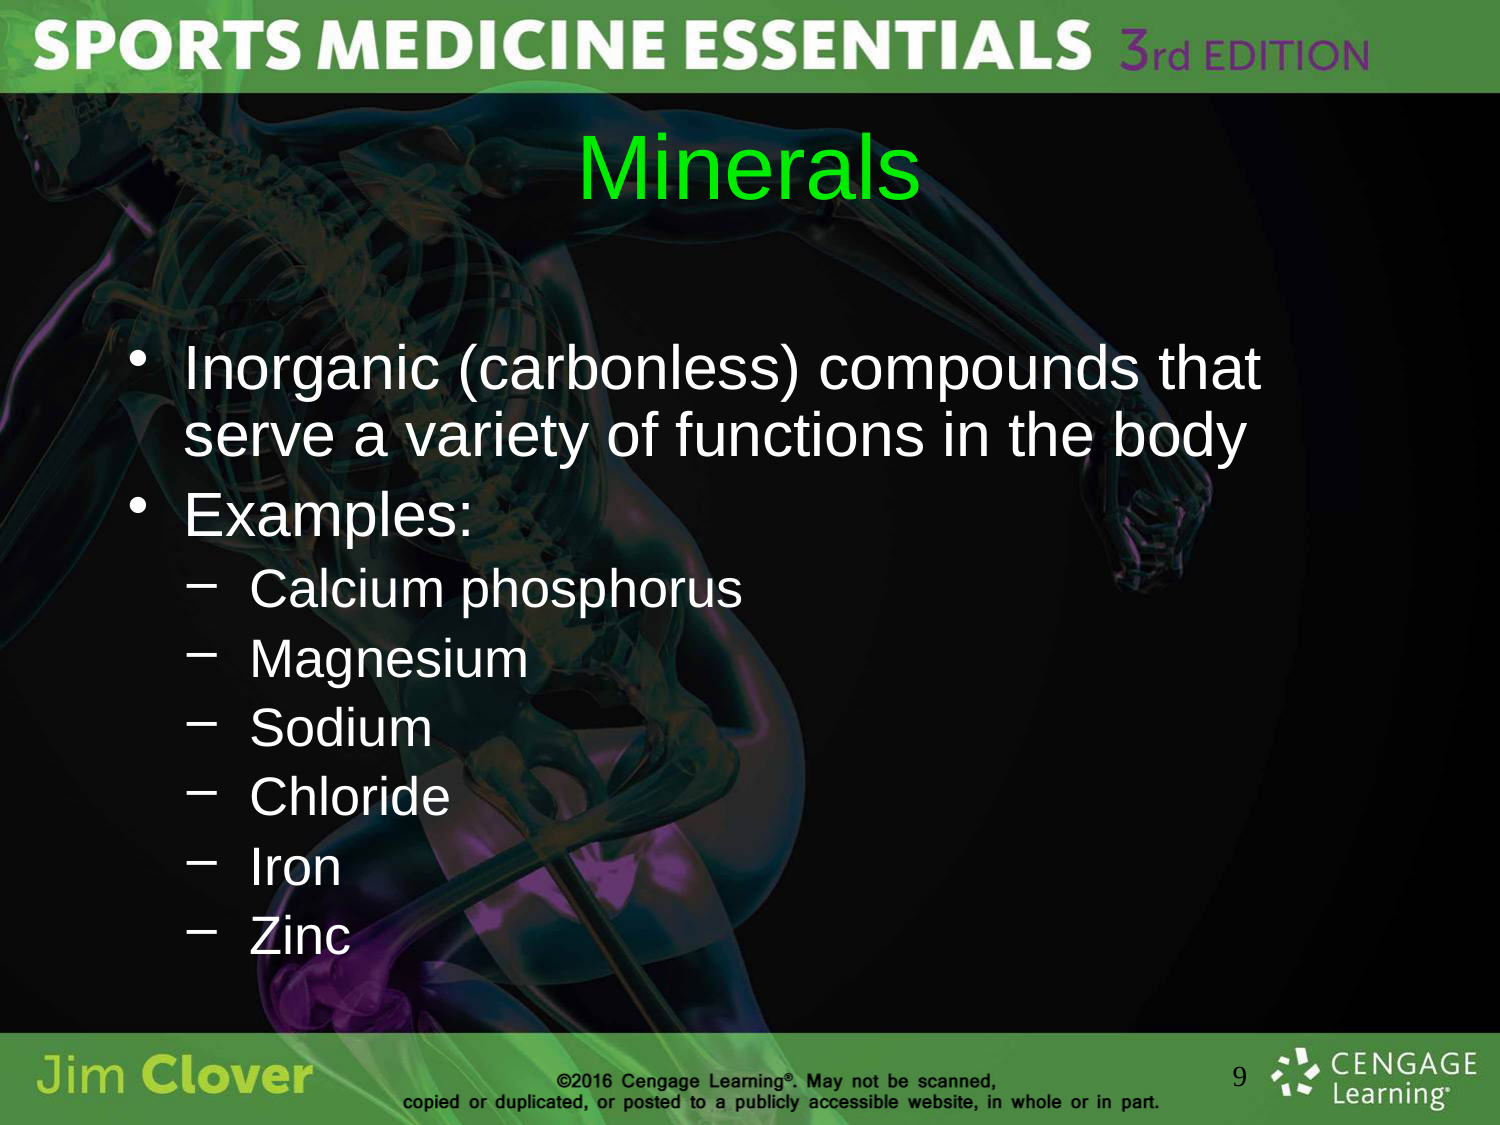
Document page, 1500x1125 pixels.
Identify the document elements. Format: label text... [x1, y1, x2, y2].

slide_number 9 [950, 1050, 1263, 1125]
title Minerals [112, 107, 1388, 258]
list Inorganic (carbonless) compounds that serve a variety of functions in the body Examples: Calcium phosphorus Magnesium Sodium Chloride Iron Zinc [112, 328, 1388, 1003]
picture [0, 0, 1500, 1125]
